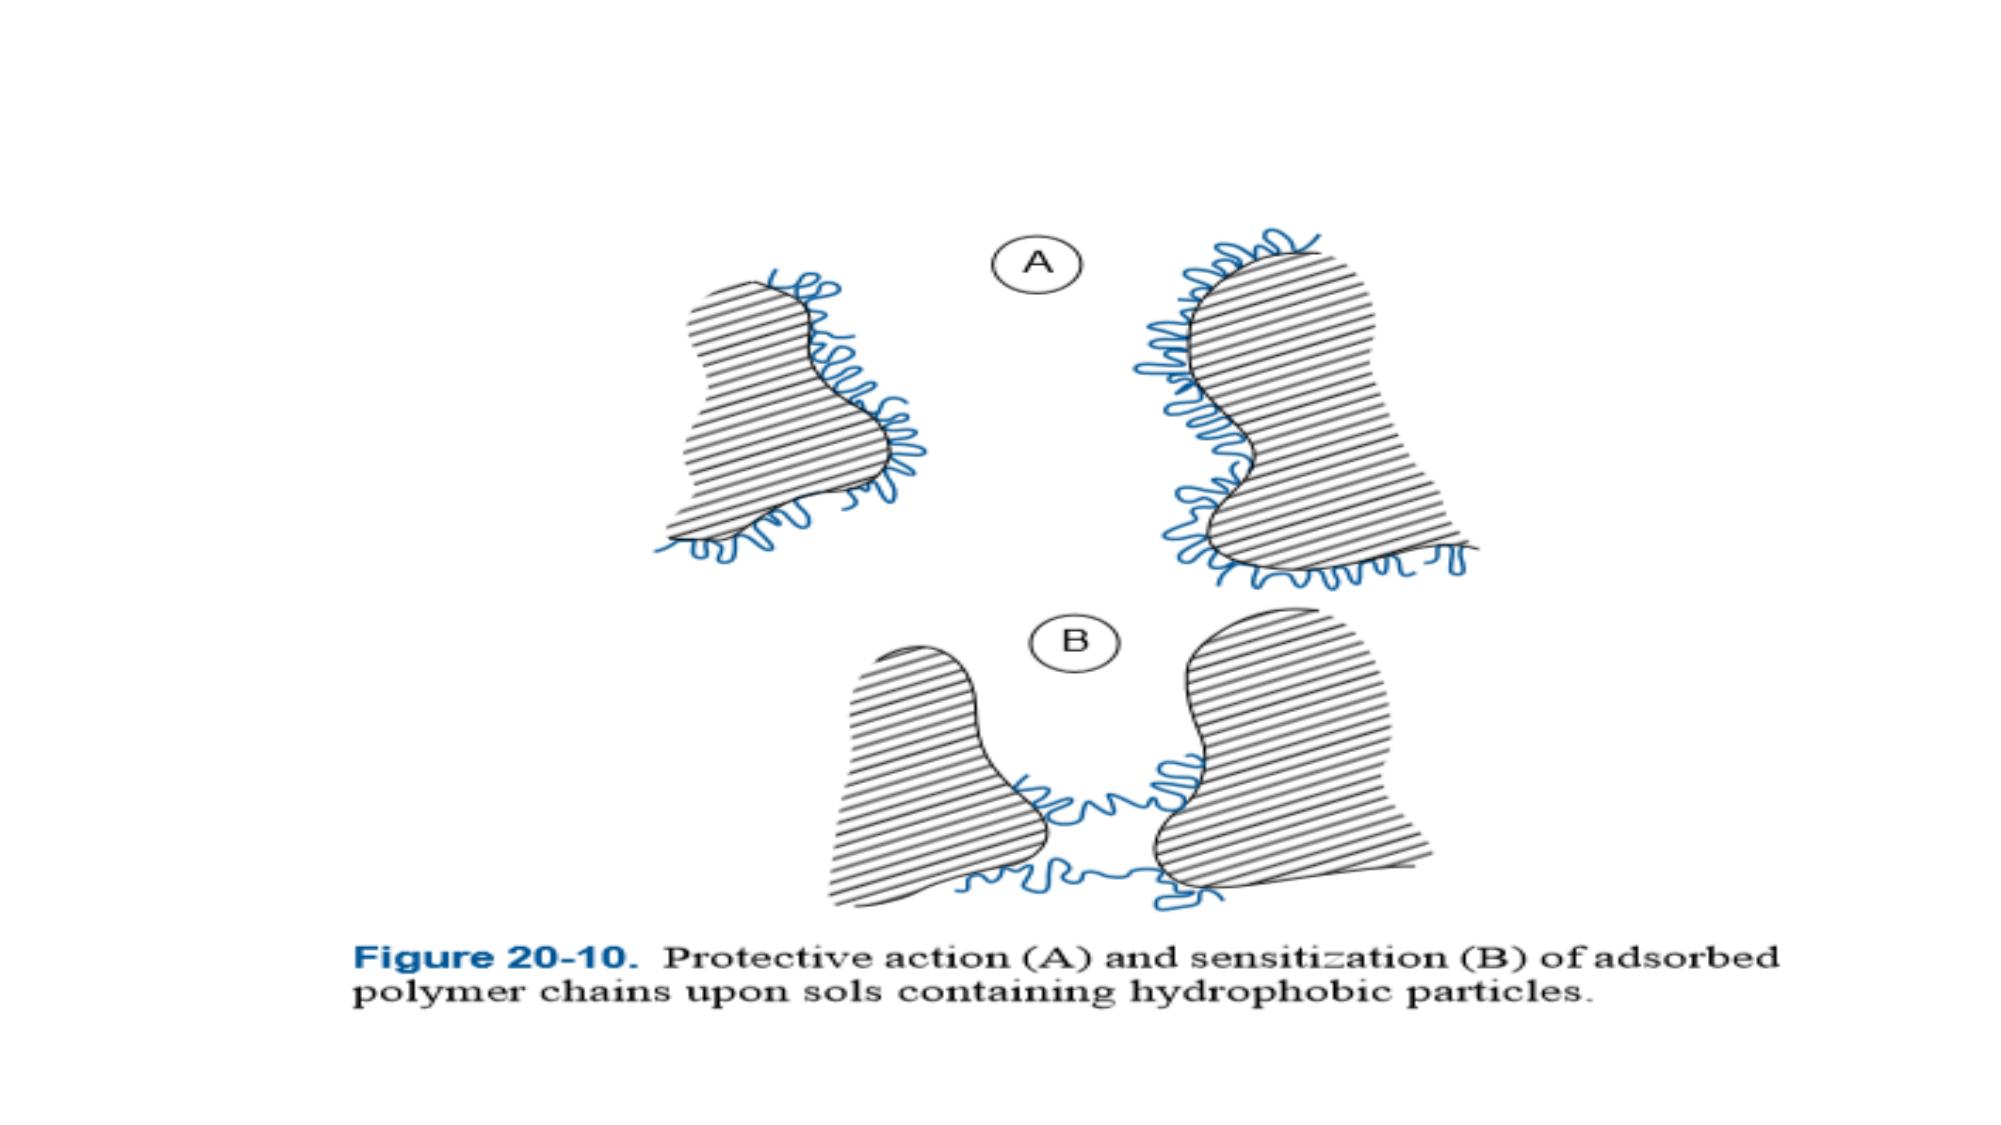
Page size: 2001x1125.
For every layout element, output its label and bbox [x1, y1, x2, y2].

list [297, 182, 1803, 1038]
